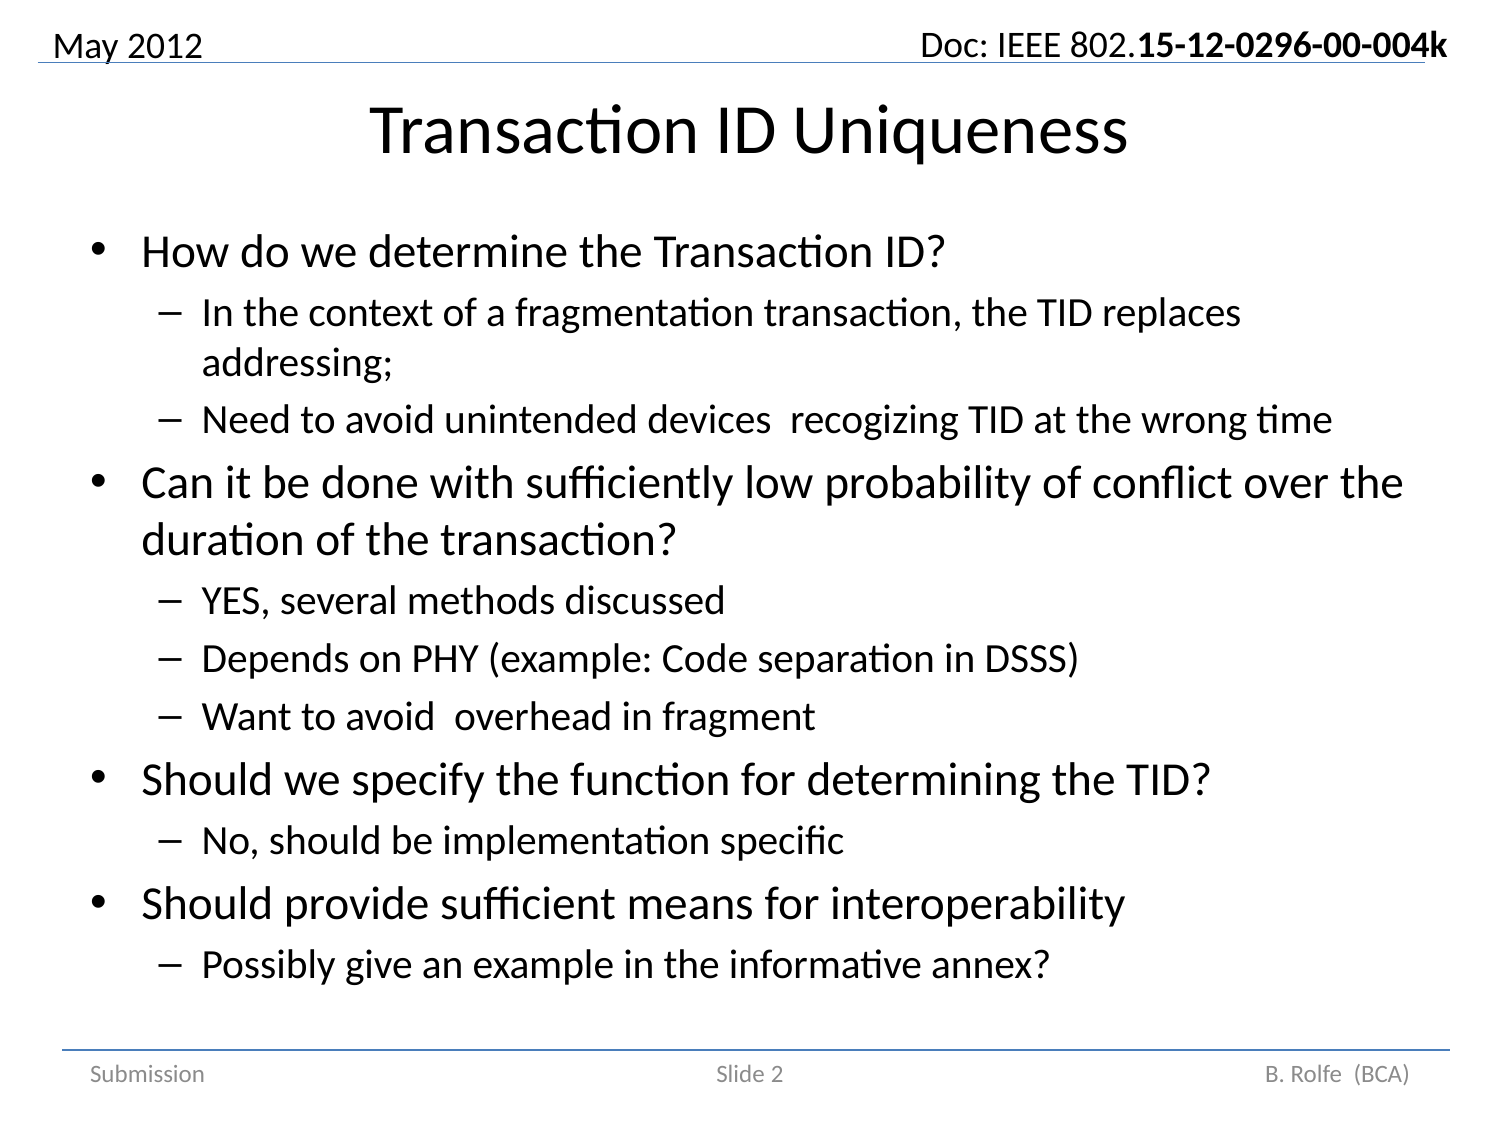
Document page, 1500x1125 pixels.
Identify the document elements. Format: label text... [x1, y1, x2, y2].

list How do we determine the Transaction ID? In the context of a fragmentation transaction, the TID replaces addressing; Need to avoid unintended devices recogizing TID at the wrong time Can it be done with sufficiently low probability of conflict over the duration of the transaction? YES, several methods discussed Depends on PHY (example: Code separation in DSSS) Want to avoid overhead in fragment Should we specify the function for determining the TID? No, should be implementation specific Should provide sufficient means for interoperability Possibly give an example in the informative annex? [75, 212, 1425, 1005]
title Transaction ID Uniqueness [75, 75, 1425, 175]
